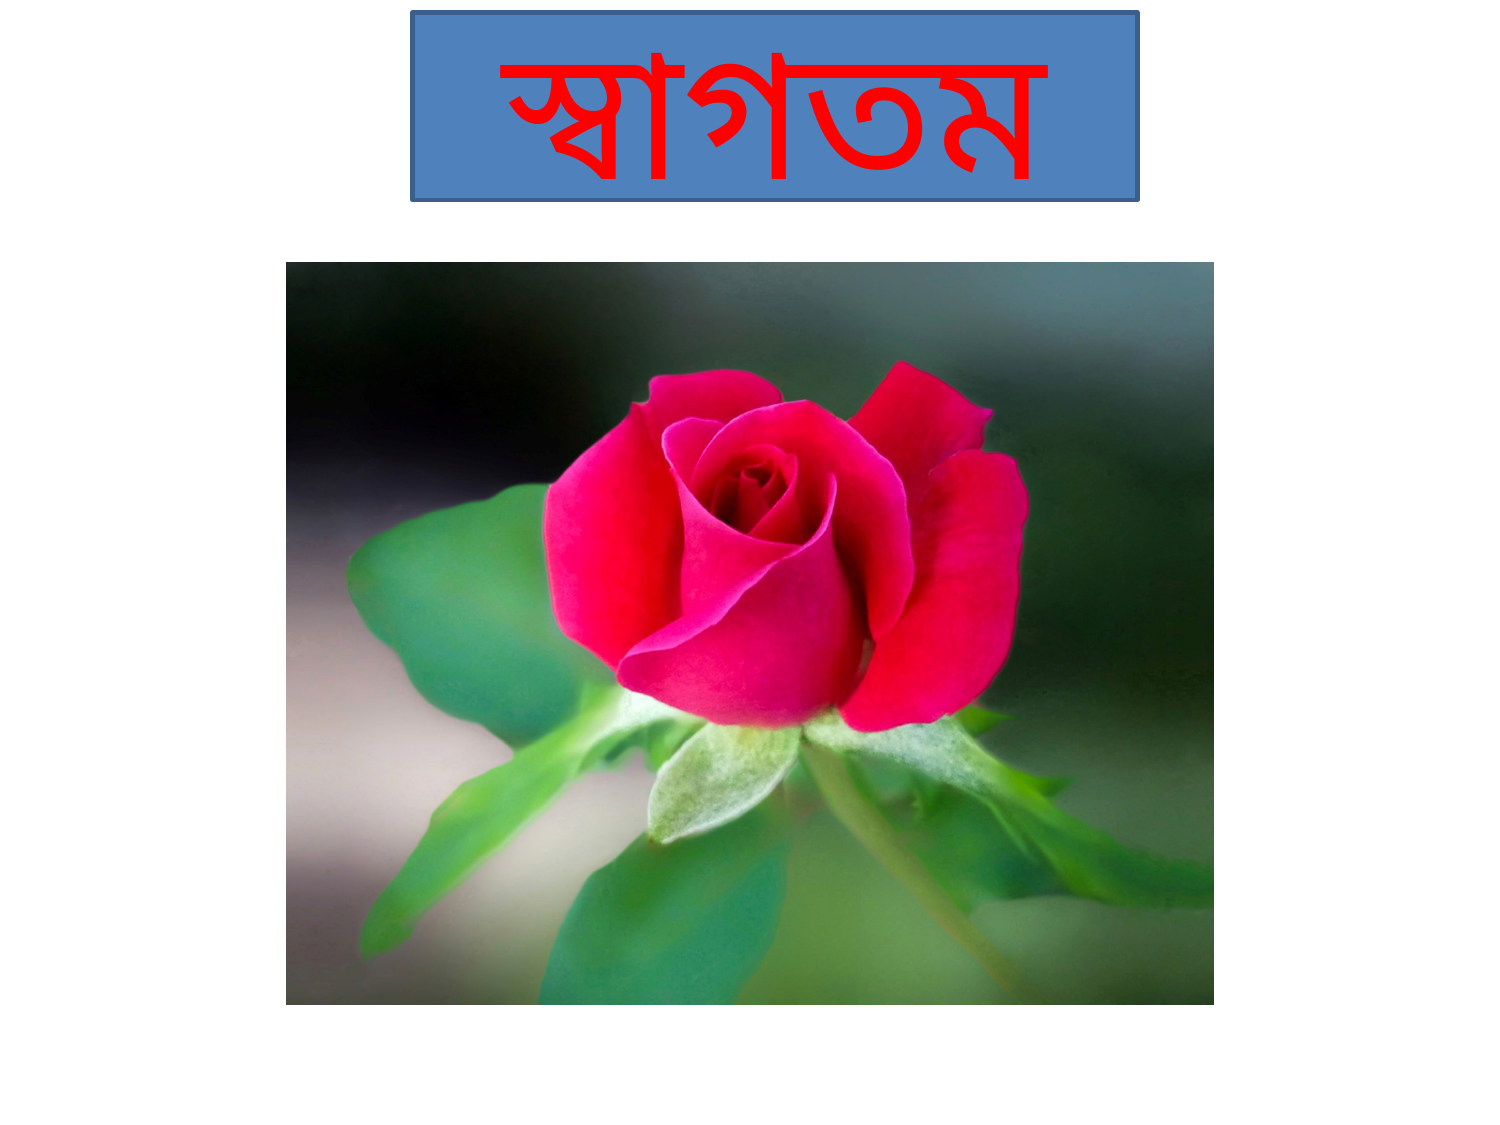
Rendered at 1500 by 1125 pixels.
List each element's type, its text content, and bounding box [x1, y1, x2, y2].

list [285, 262, 1215, 1006]
title স্বাগতম [410, 10, 1140, 202]
